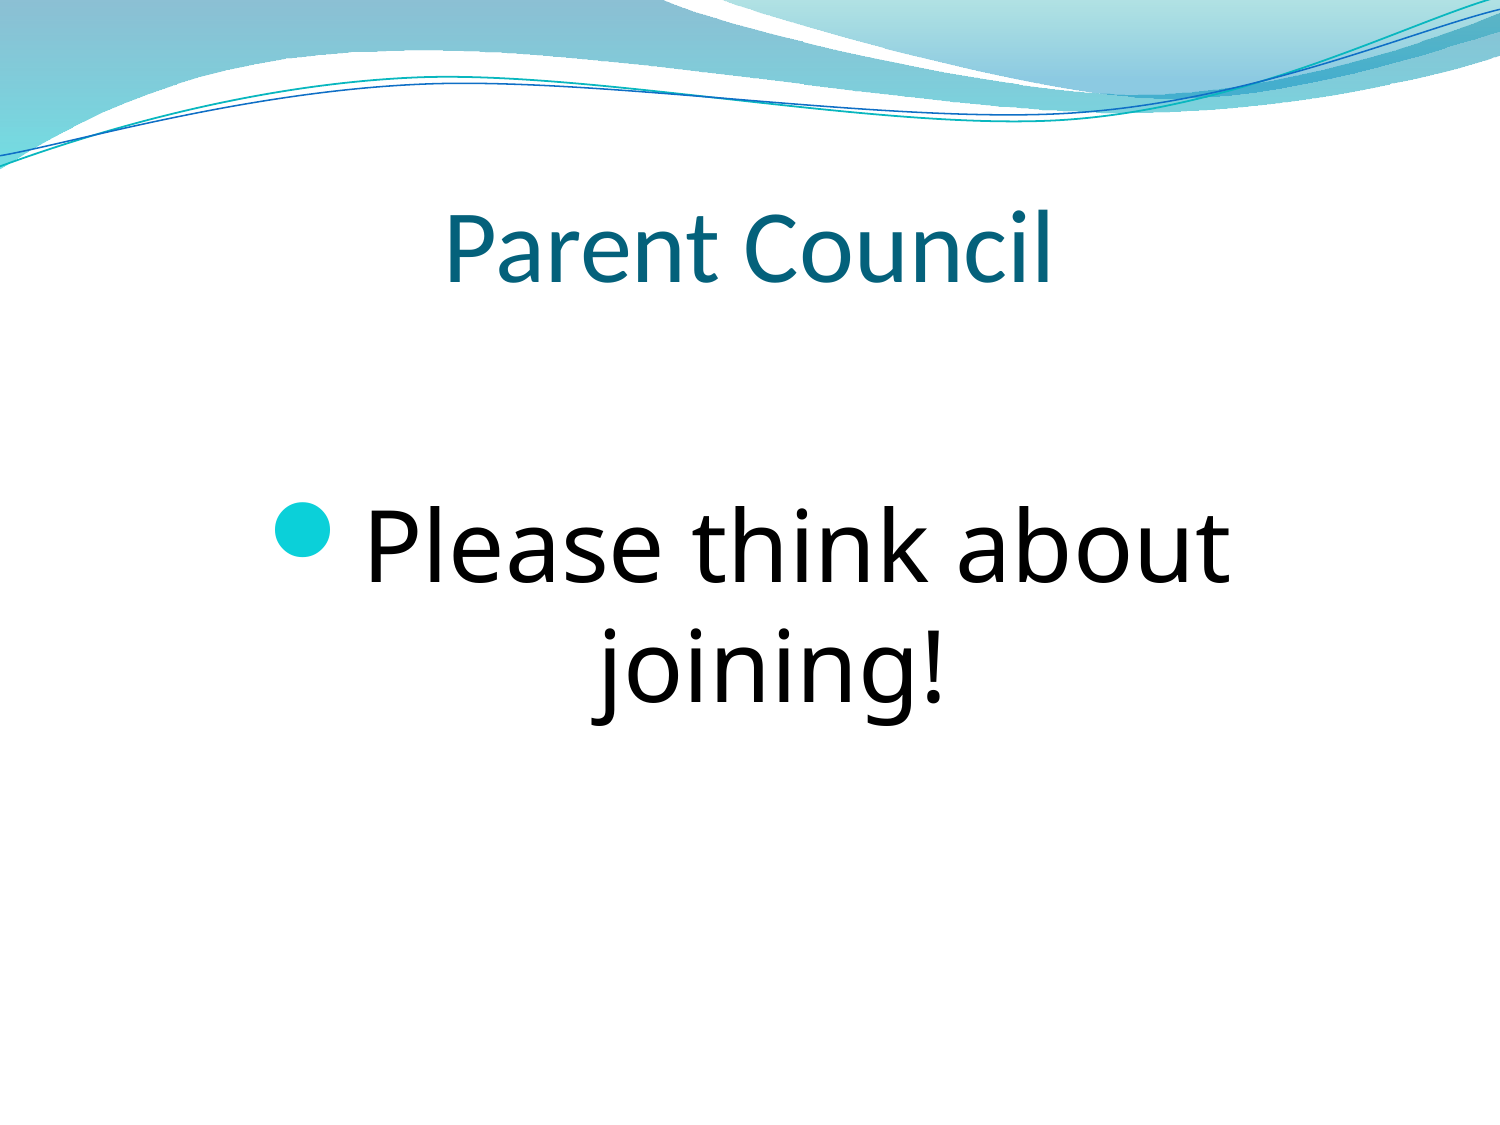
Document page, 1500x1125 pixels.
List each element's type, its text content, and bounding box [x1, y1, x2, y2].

list Please think about joining! [75, 474, 1425, 783]
title Parent Council [75, 115, 1425, 303]
